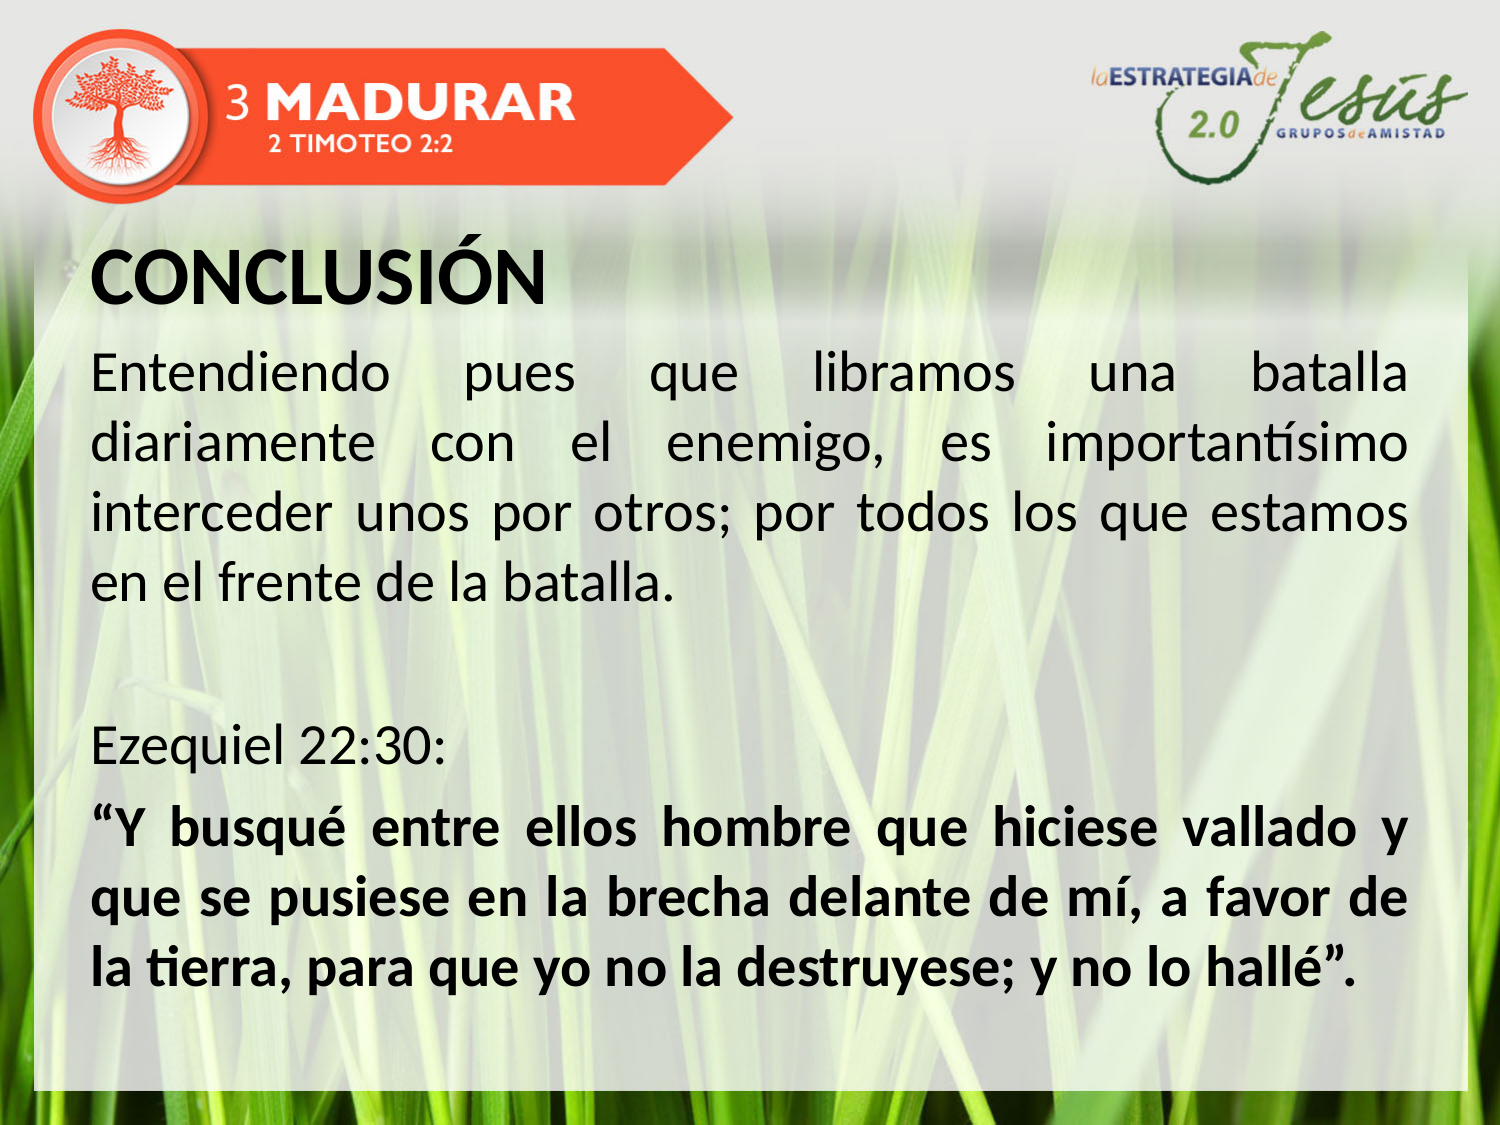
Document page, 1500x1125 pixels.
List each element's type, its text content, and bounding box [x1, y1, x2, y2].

picture [0, 0, 1500, 1125]
list CONCLUSIÓN Entendiendo pues que libramos una batalla diariamente con el enemigo, es importantísimo interceder unos por otros; por todos los que estamos en el frente de la batalla. Ezequiel 22:30: “Y busqué entre ellos hombre que hiciese vallado y que se pusiese en la brecha delante de mí, a favor de la tierra, para que yo no la destruyese; y no lo hallé”. [75, 213, 1425, 957]
